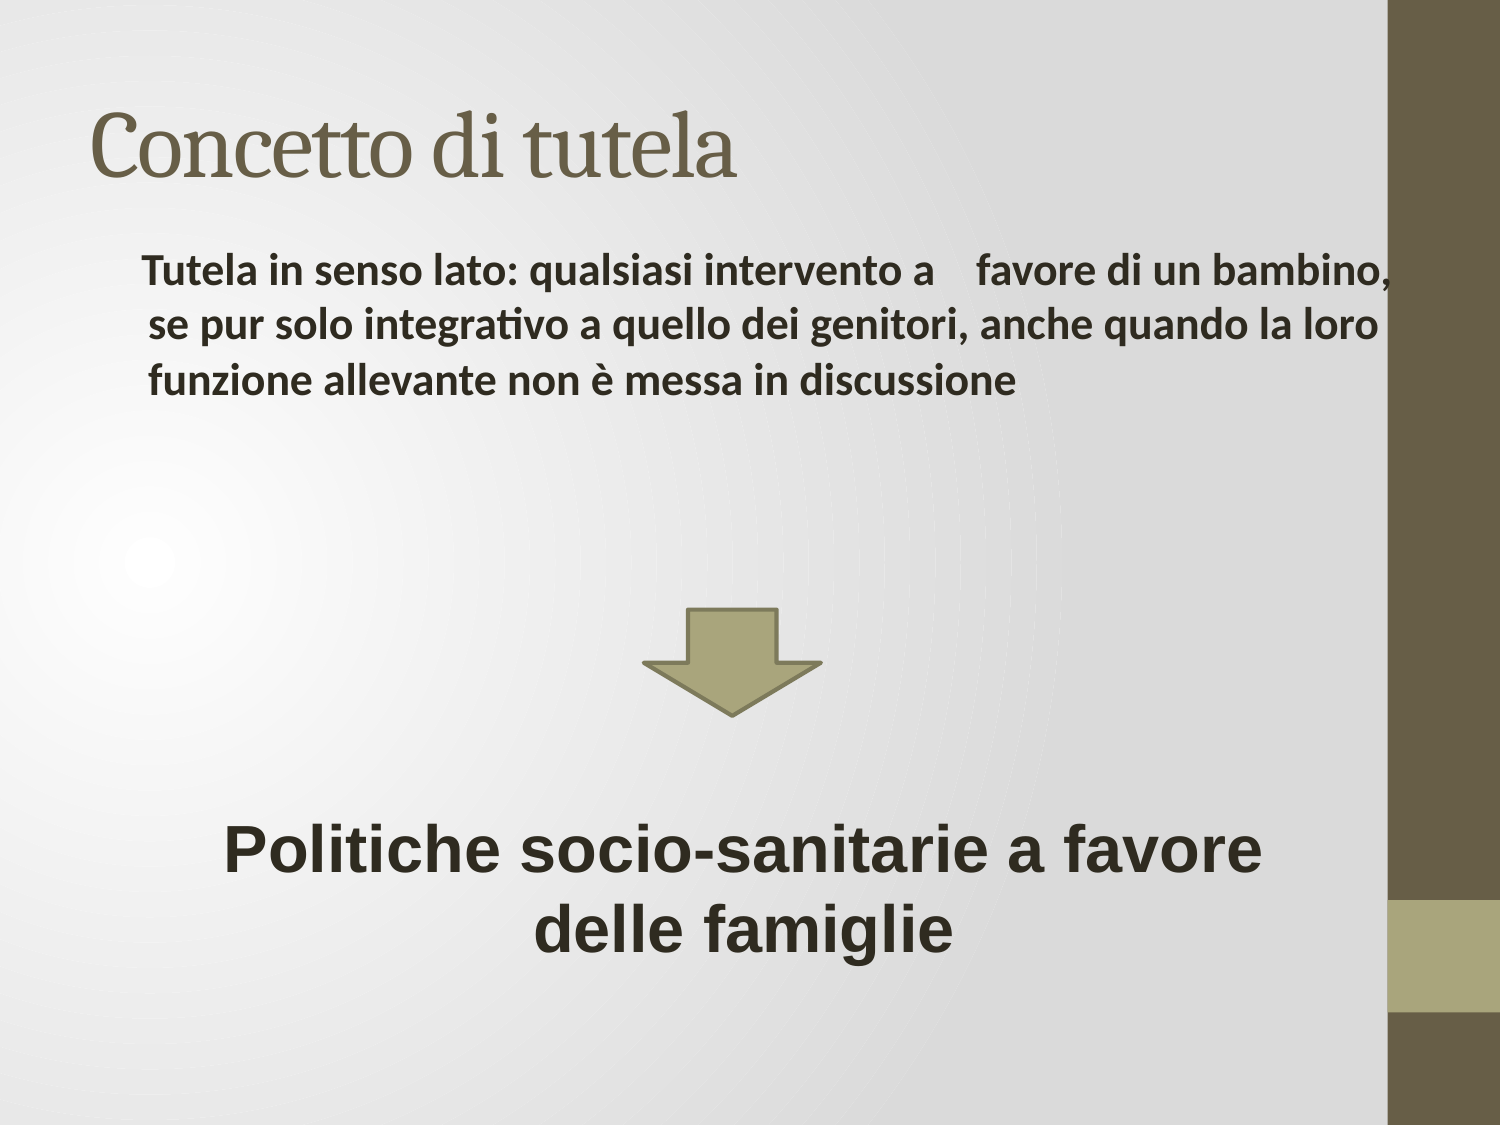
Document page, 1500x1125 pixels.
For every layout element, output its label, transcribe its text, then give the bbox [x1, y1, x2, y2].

title Concetto di tutela [75, 45, 1325, 233]
text_box [641, 607, 823, 718]
text_box Politiche socio-sanitarie a favore delle famiglie [171, 798, 1317, 974]
list Tutela in senso lato: qualsiasi intervento a favore di un bambino, se pur solo integrativo a quello dei genitori, anche quando la loro funzione allevante non è messa in discussione [76, 231, 1427, 669]
